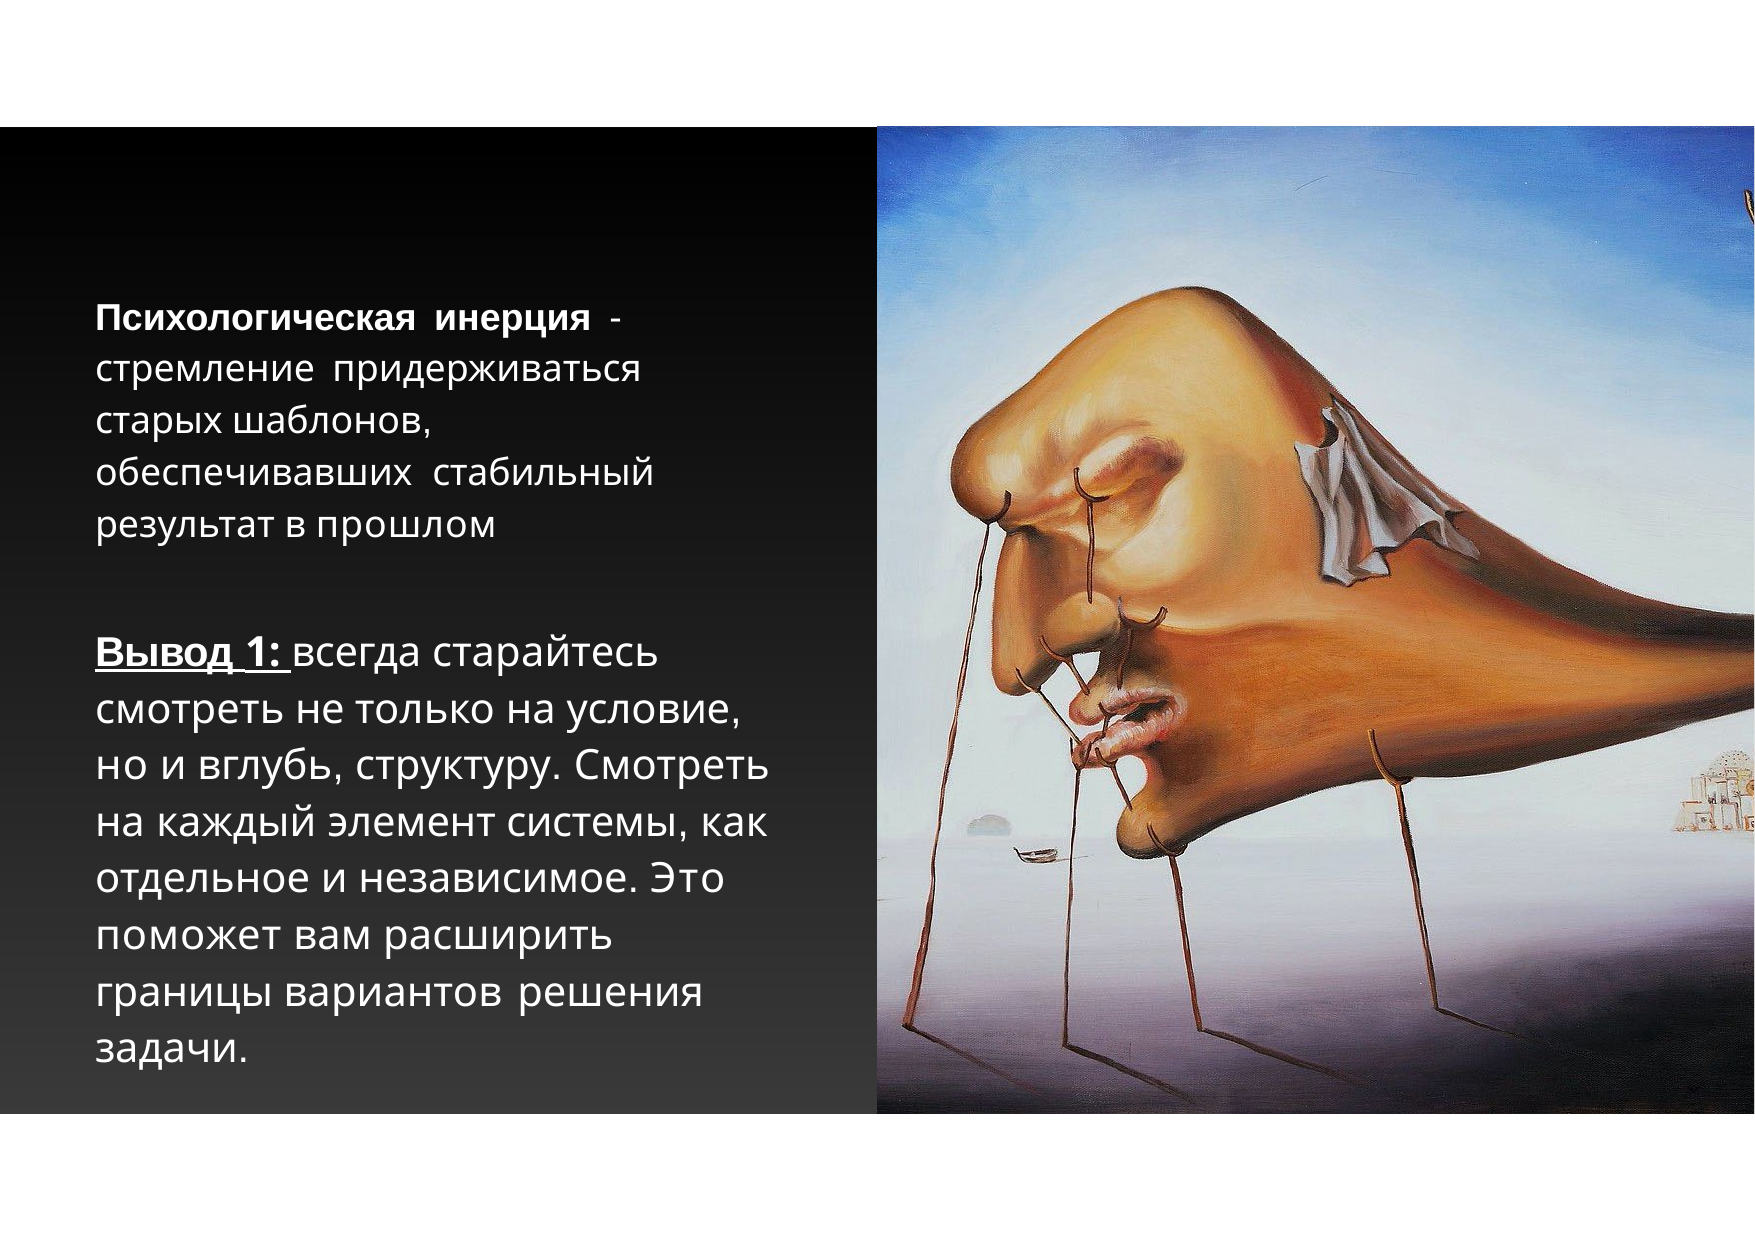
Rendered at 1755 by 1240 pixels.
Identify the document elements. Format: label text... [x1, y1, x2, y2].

text_box Психологическая инерция - стремление придерживаться старых шаблонов, обеспечивавших стабильный результат в прошлом [92, 283, 758, 545]
text_box Вывод 1: всегда старайтесь смотреть не только на условие, но и вглубь, структуру. Смотреть на каждый элемент системы, как отдельное и независимое. Это поможет вам расширить границы вариантов решения задачи. [92, 616, 779, 1071]
picture [0, 126, 1755, 1114]
